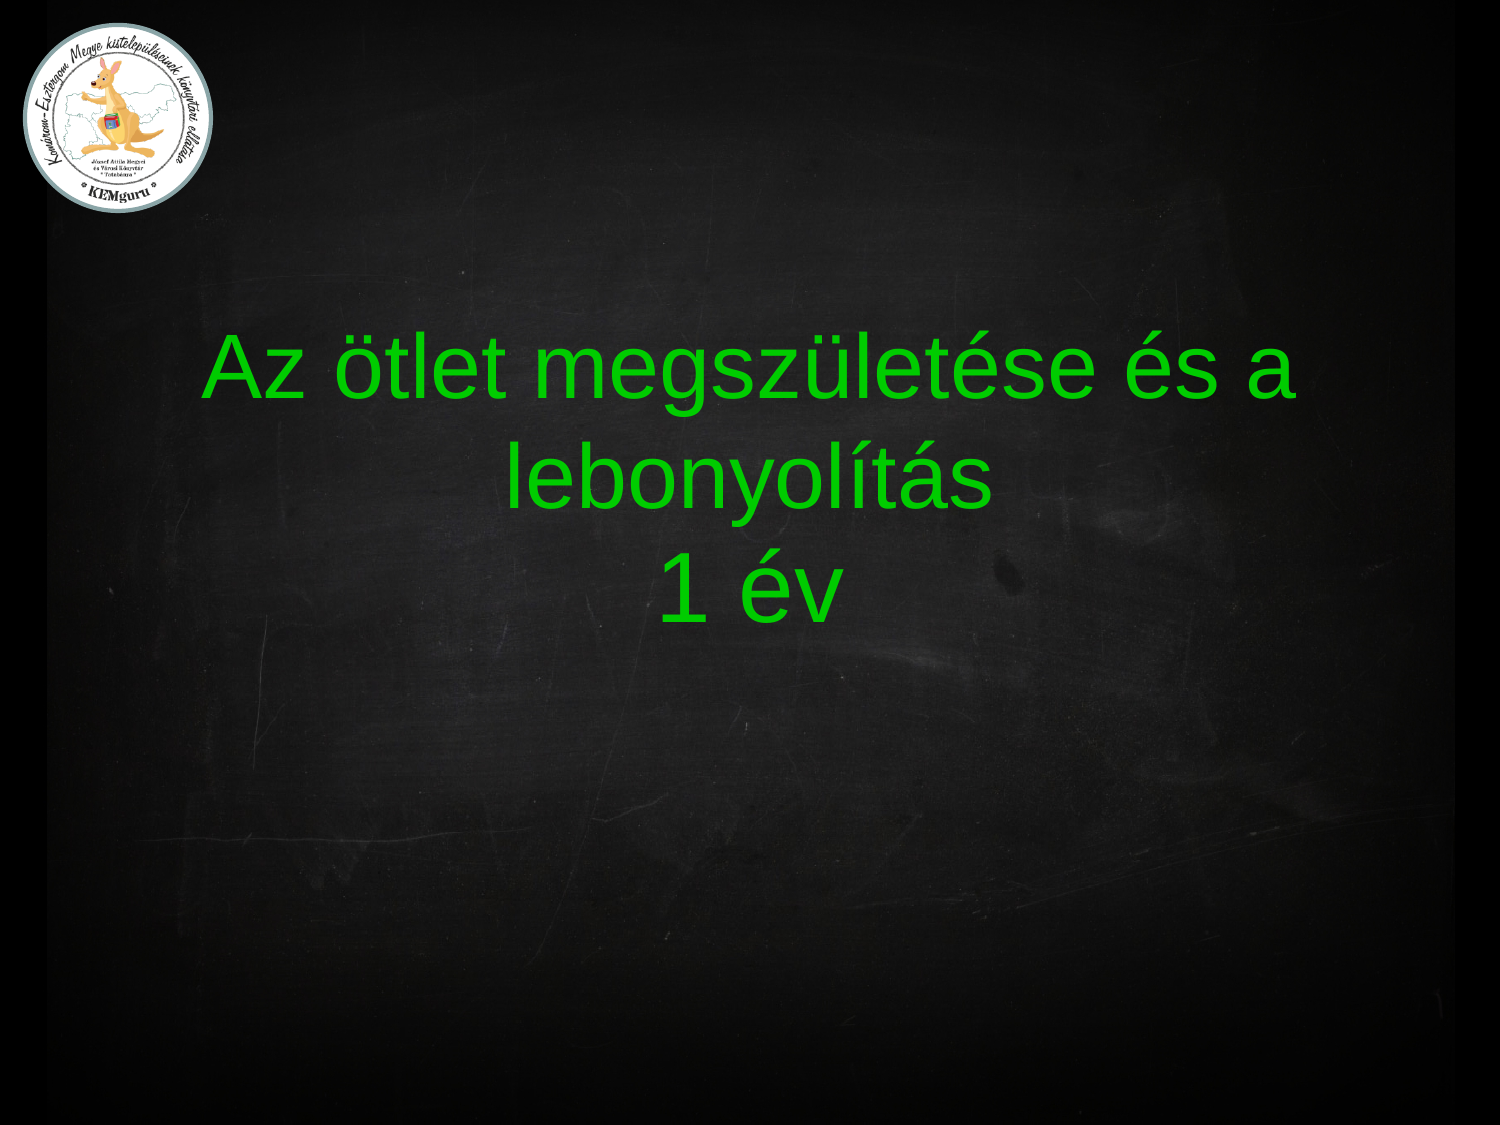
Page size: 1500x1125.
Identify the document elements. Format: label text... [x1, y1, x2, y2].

title Az ötlet megszületése és a lebonyolítás [112, 243, 1388, 591]
subtitle 1 év [224, 514, 1276, 670]
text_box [24, 24, 212, 212]
picture [0, 0, 1500, 1125]
